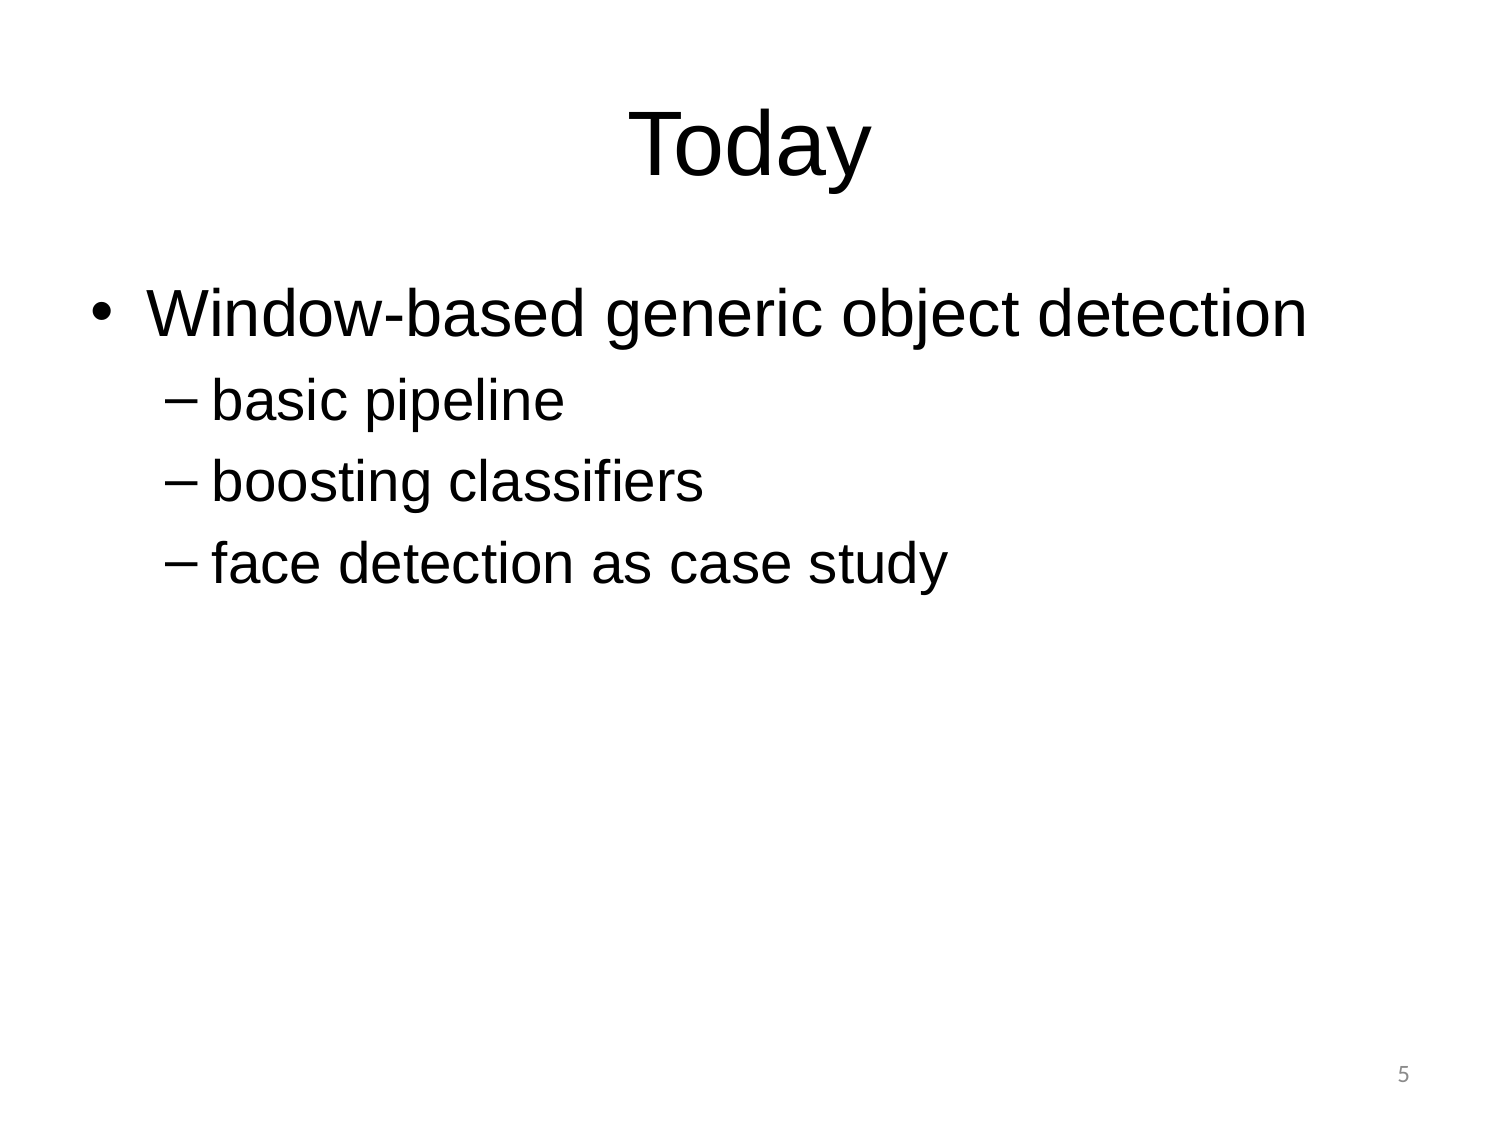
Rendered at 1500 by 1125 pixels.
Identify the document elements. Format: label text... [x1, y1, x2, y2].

list Window-based generic object detection basic pipeline boosting classifiers face detection as case study [75, 262, 1425, 1005]
title Today [75, 45, 1425, 233]
slide_number 5 [1074, 1042, 1425, 1103]
